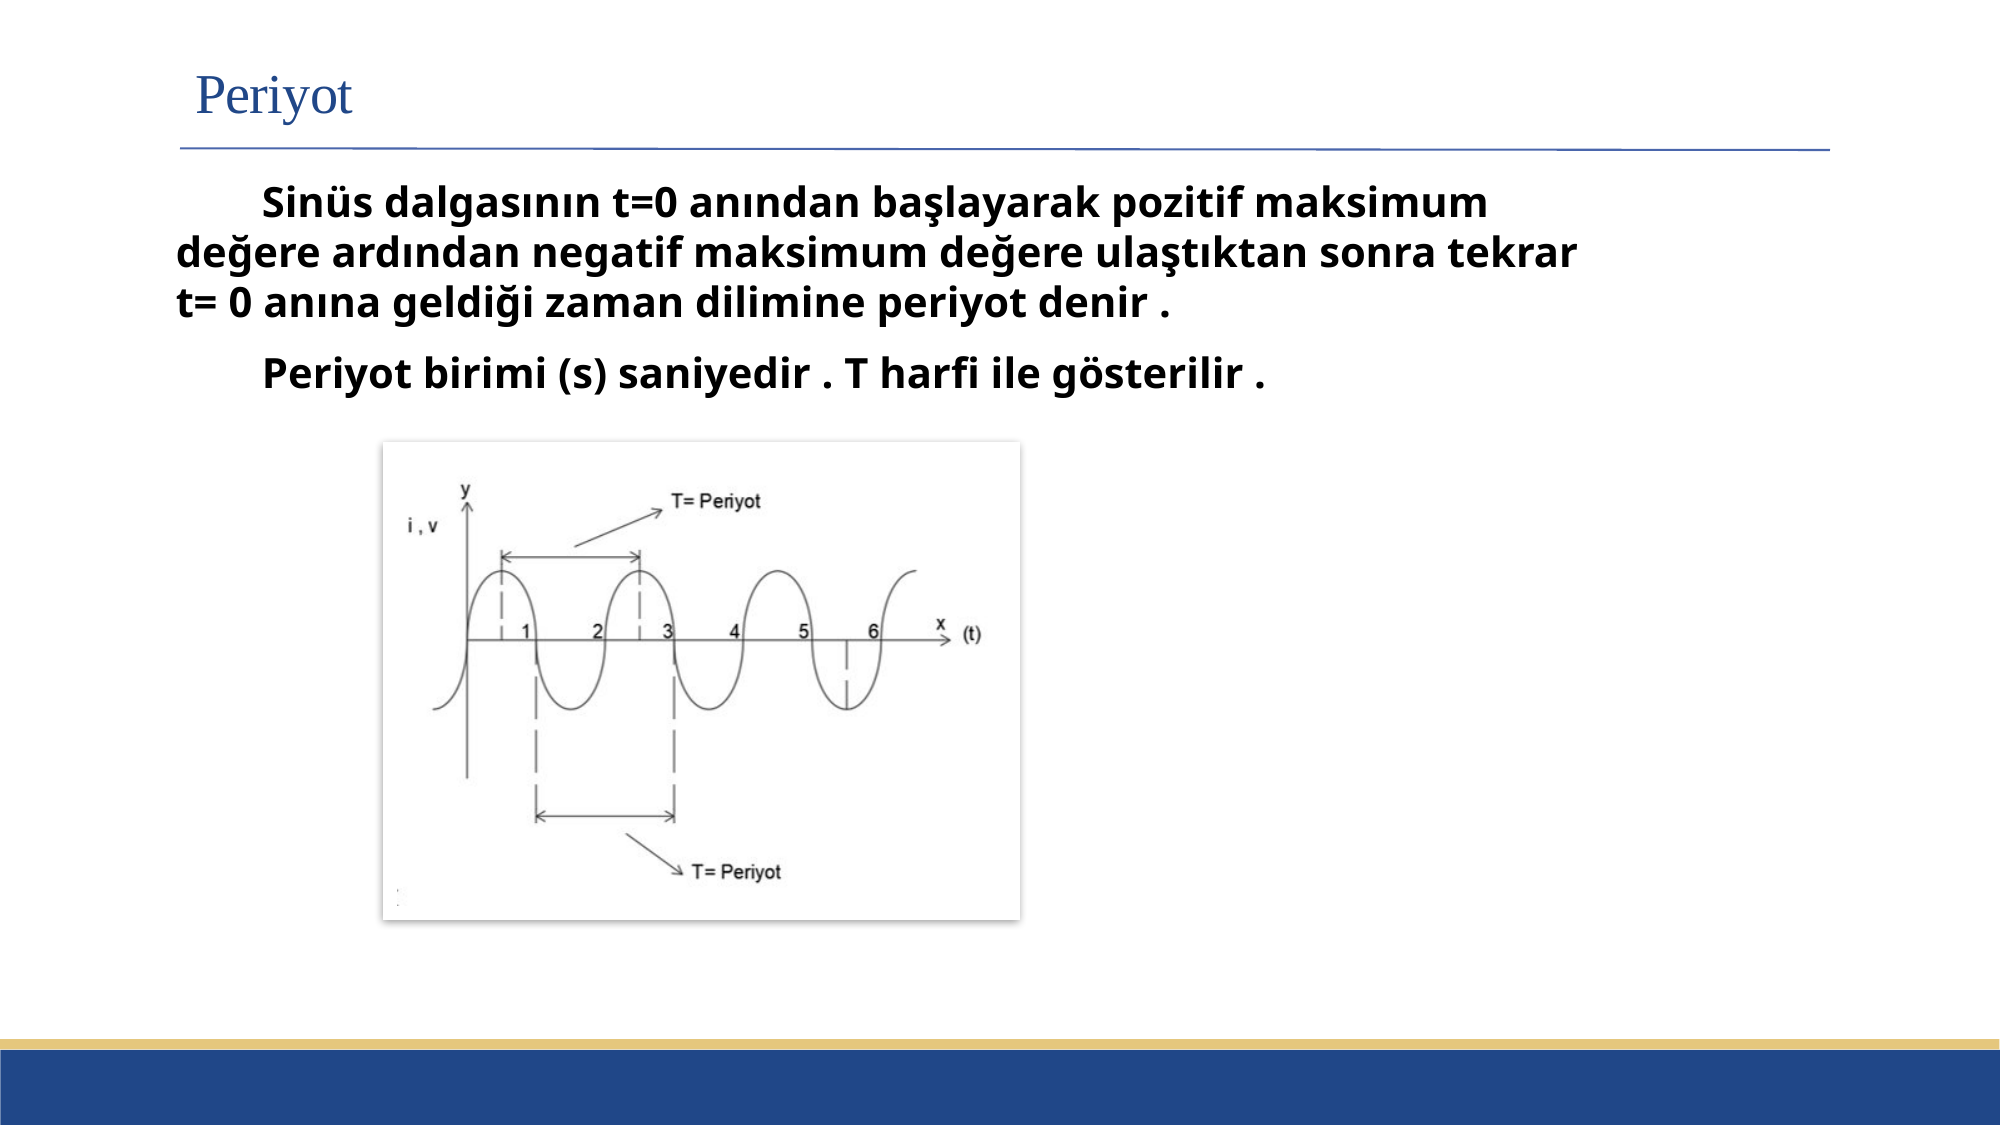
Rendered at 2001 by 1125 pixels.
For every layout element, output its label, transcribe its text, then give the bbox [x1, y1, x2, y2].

text_box Sinüs dalgasının t=0 anından başlayarak pozitif maksimum değere ardından negatif maksimum değere ulaştıktan sonra tekrar t= 0 anına geldiği zaman dilimine periyot denir . Periyot birimi (s) saniyedir . T harfi ile gösterilir . [161, 168, 1629, 286]
title Periyot [180, 47, 1830, 133]
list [396, 456, 1006, 906]
